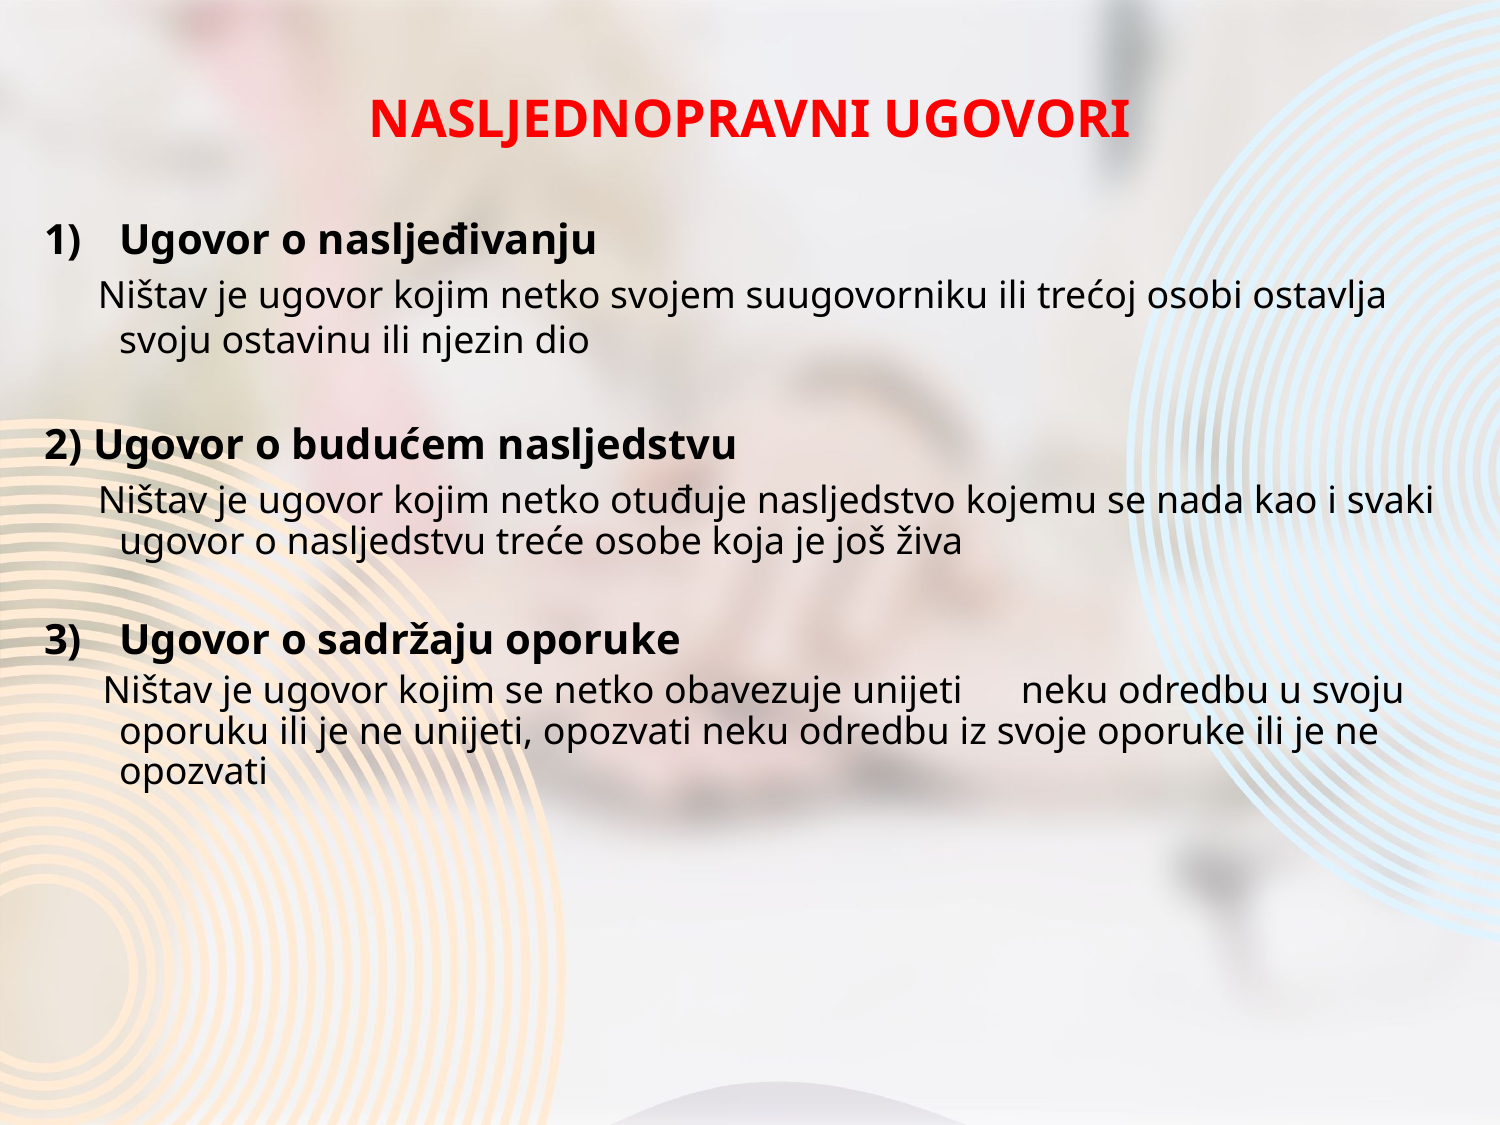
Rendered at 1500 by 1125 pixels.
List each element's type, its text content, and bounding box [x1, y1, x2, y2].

text_box NASLJEDNOPRAVNI UGOVORI Ugovor o nasljeđivanju Ništav je ugovor kojim netko svojem suugovorniku ili trećoj osobi ostavlja svoju ostavinu ili njezin dio 2) Ugovor o budućem nasljedstvu Ništav je ugovor kojim netko otuđuje nasljedstvo kojemu se nada kao i svaki ugovor o nasljedstvu treće osobe koja je još živa Ugovor o sadržaju oporuke Ništav je ugovor kojim se netko obavezuje unijeti neku odredbu u svoju oporuku ili je ne unijeti, opozvati neku odredbu iz svoje oporuke ili je ne opozvati [29, 78, 1471, 909]
picture [0, 0, 1500, 1125]
